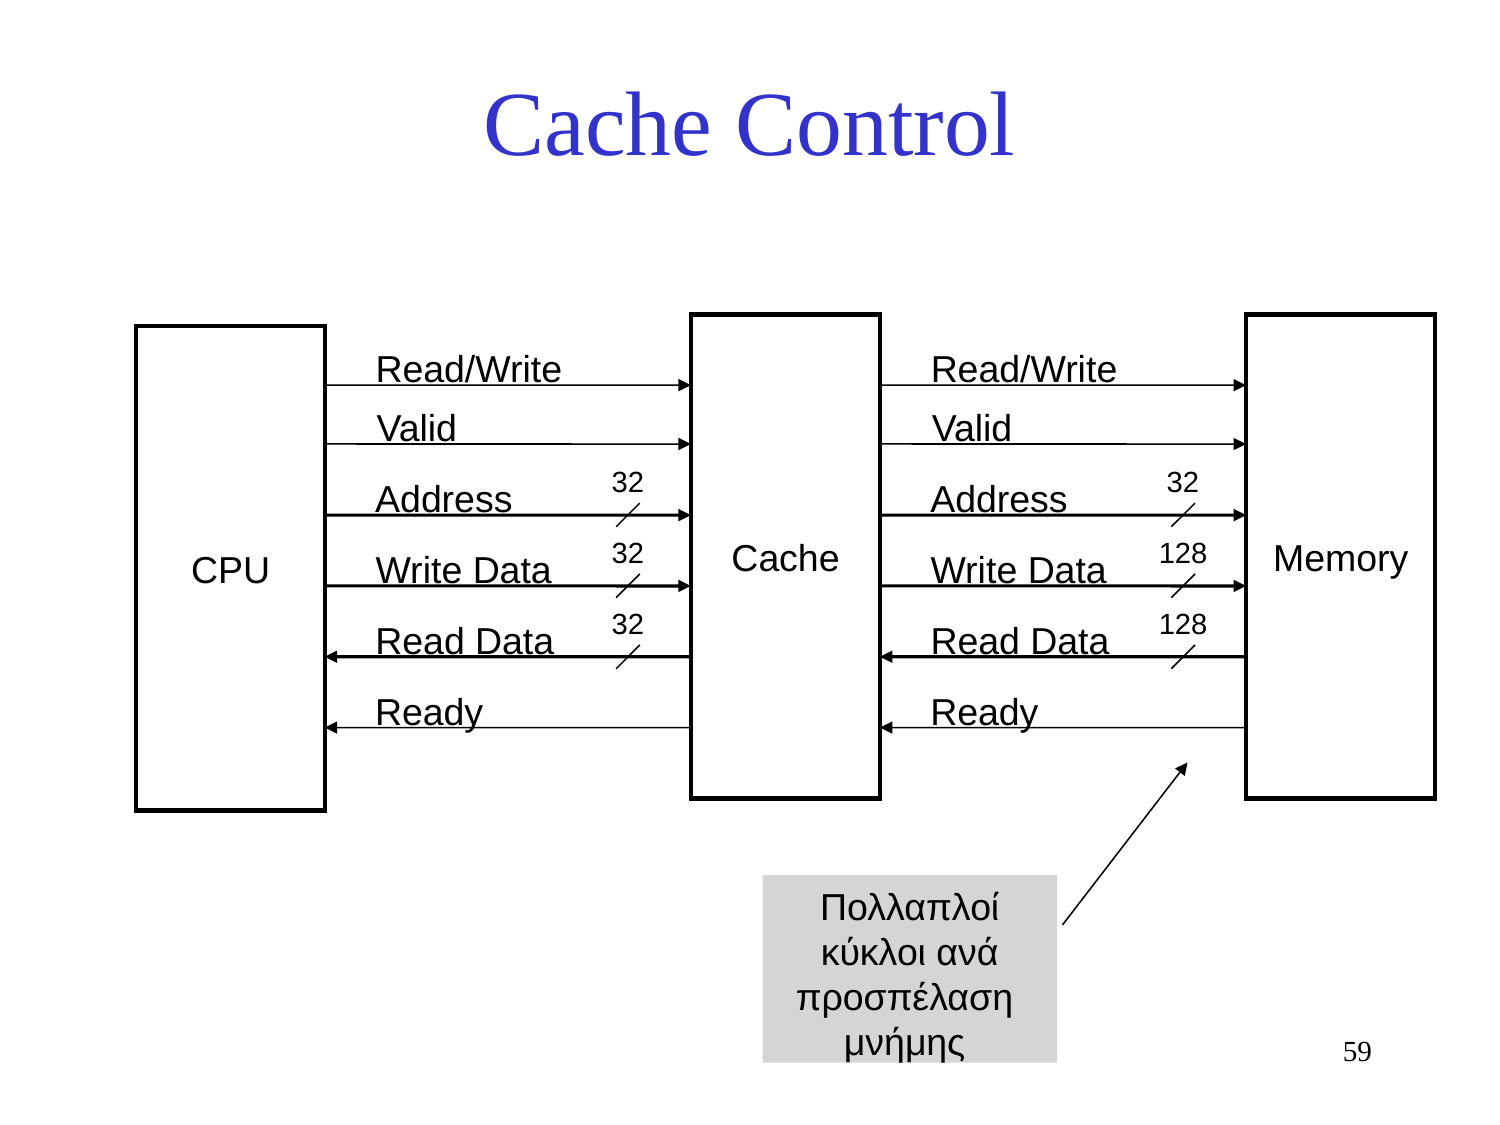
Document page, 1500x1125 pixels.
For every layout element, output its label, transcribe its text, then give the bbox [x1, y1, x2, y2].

title Cache Control [112, 24, 1388, 213]
slide_number 59 [1074, 1024, 1388, 1101]
text_box Πολλαπλοί κύκλοι ανά προσπέλαση μνήμης [762, 875, 1058, 1063]
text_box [135, 314, 1436, 811]
